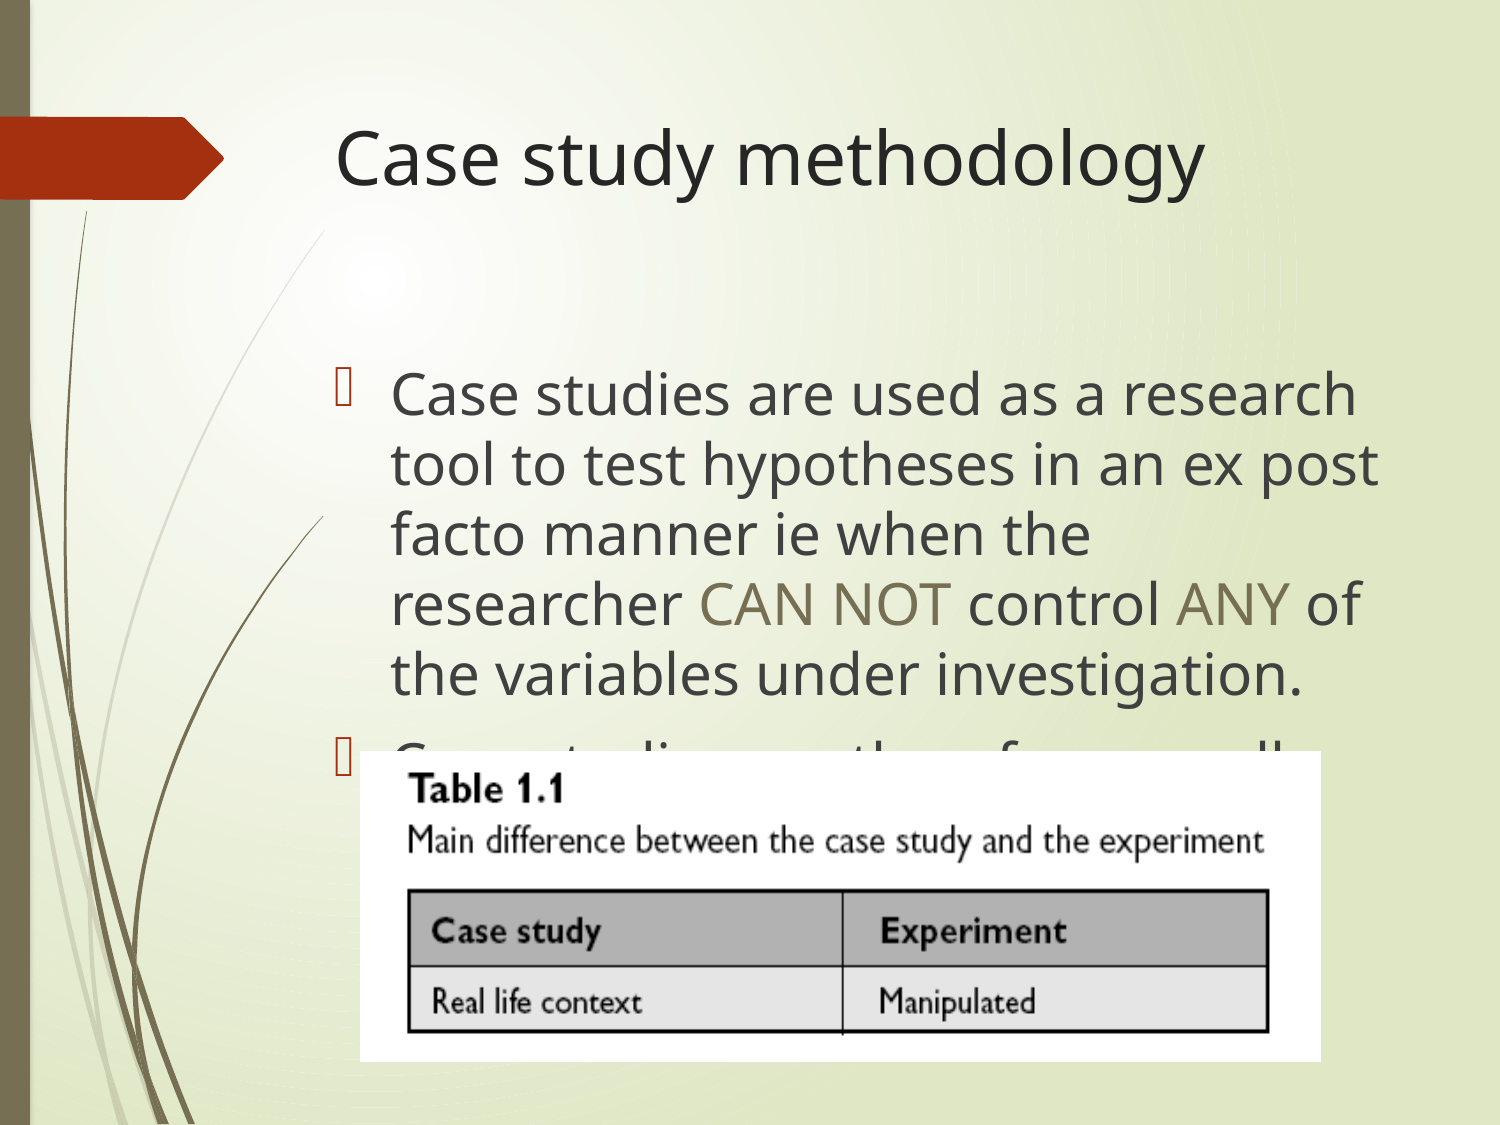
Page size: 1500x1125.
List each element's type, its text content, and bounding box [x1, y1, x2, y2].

title Case study methodology [319, 102, 1400, 313]
picture [359, 751, 1321, 1063]
list Case studies are used as a research tool to test hypotheses in an ex post facto manner ie when the researcher CAN NOT control ANY of the variables under investigation. Case studies are therefore usually concerned with investigating how or why events occurred. [318, 350, 1400, 970]
